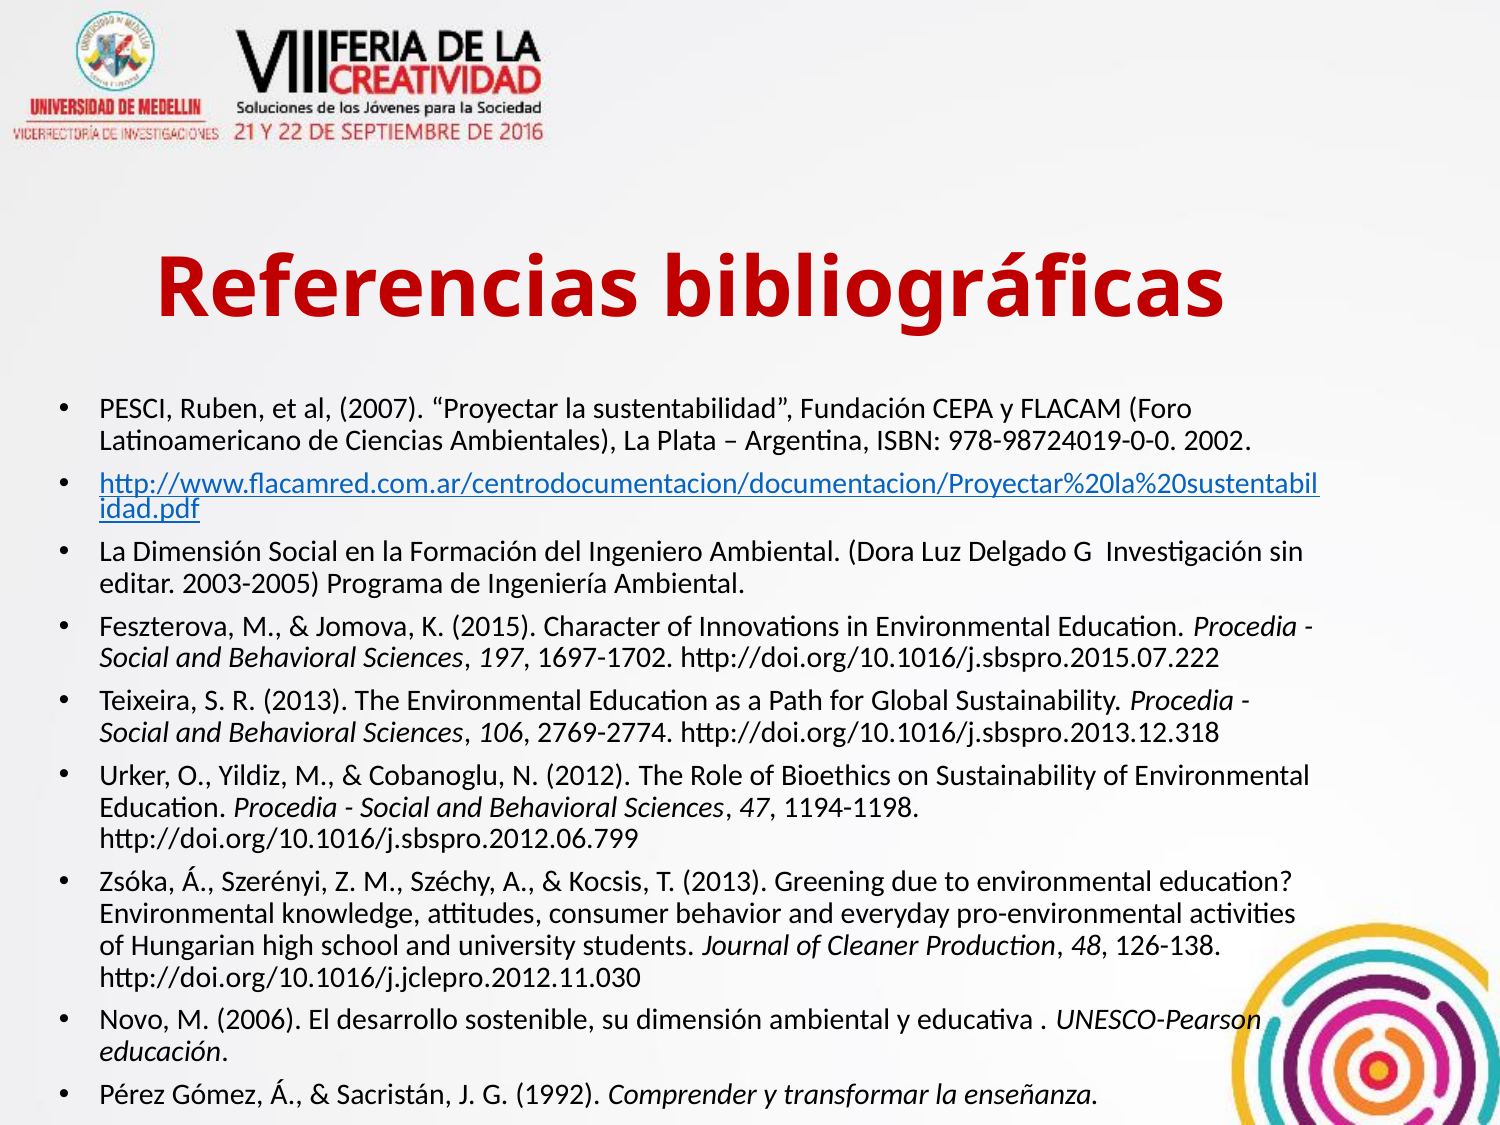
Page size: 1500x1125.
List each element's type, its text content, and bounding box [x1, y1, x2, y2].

picture [0, 0, 1500, 1125]
list PESCI, Ruben, et al, (2007). “Proyectar la sustentabilidad”, Fundación CEPA y FLACAM (Foro Latinoamericano de Ciencias Ambientales), La Plata – Argentina, ISBN: 978-98724019-0-0. 2002. http://www.flacamred.com.ar/centrodocumentacion/documentacion/Proyectar%20la%20sustentabilidad.pdf La Dimensión Social en la Formación del Ingeniero Ambiental. (Dora Luz Delgado G Investigación sin editar. 2003-2005) Programa de Ingeniería Ambiental. Feszterova, M., & Jomova, K. (2015). Character of Innovations in Environmental Education. Procedia - Social and Behavioral Sciences, 197, 1697-1702. http://doi.org/10.1016/j.sbspro.2015.07.222 Teixeira, S. R. (2013). The Environmental Education as a Path for Global Sustainability. Procedia - Social and Behavioral Sciences, 106, 2769-2774. http://doi.org/10.1016/j.sbspro.2013.12.318 Urker, O., Yildiz, M., & Cobanoglu, N. (2012). The Role of Bioethics on Sustainability of Environmental Education. Procedia - Social and Behavioral Sciences, 47, 1194-1198. http://doi.org/10.1016/j.sbspro.2012.06.799 Zsóka, Á., Szerényi, Z. M., Széchy, A., & Kocsis, T. (2013). Greening due to environmental education? Environmental knowledge, attitudes, consumer behavior and everyday pro-environmental activities of Hungarian high school and university students. Journal of Cleaner Production, 48, 126-138. http://doi.org/10.1016/j.jclepro.2012.11.030 Novo, M. (2006). El desarrollo sostenible, su dimensión ambiental y educativa . UNESCO-Pearson educación. Pérez Gómez, Á., & Sacristán, J. G. (1992). Comprender y transformar la enseñanza. [44, 385, 1338, 1100]
text_box Referencias bibliográficas [139, 226, 1242, 341]
